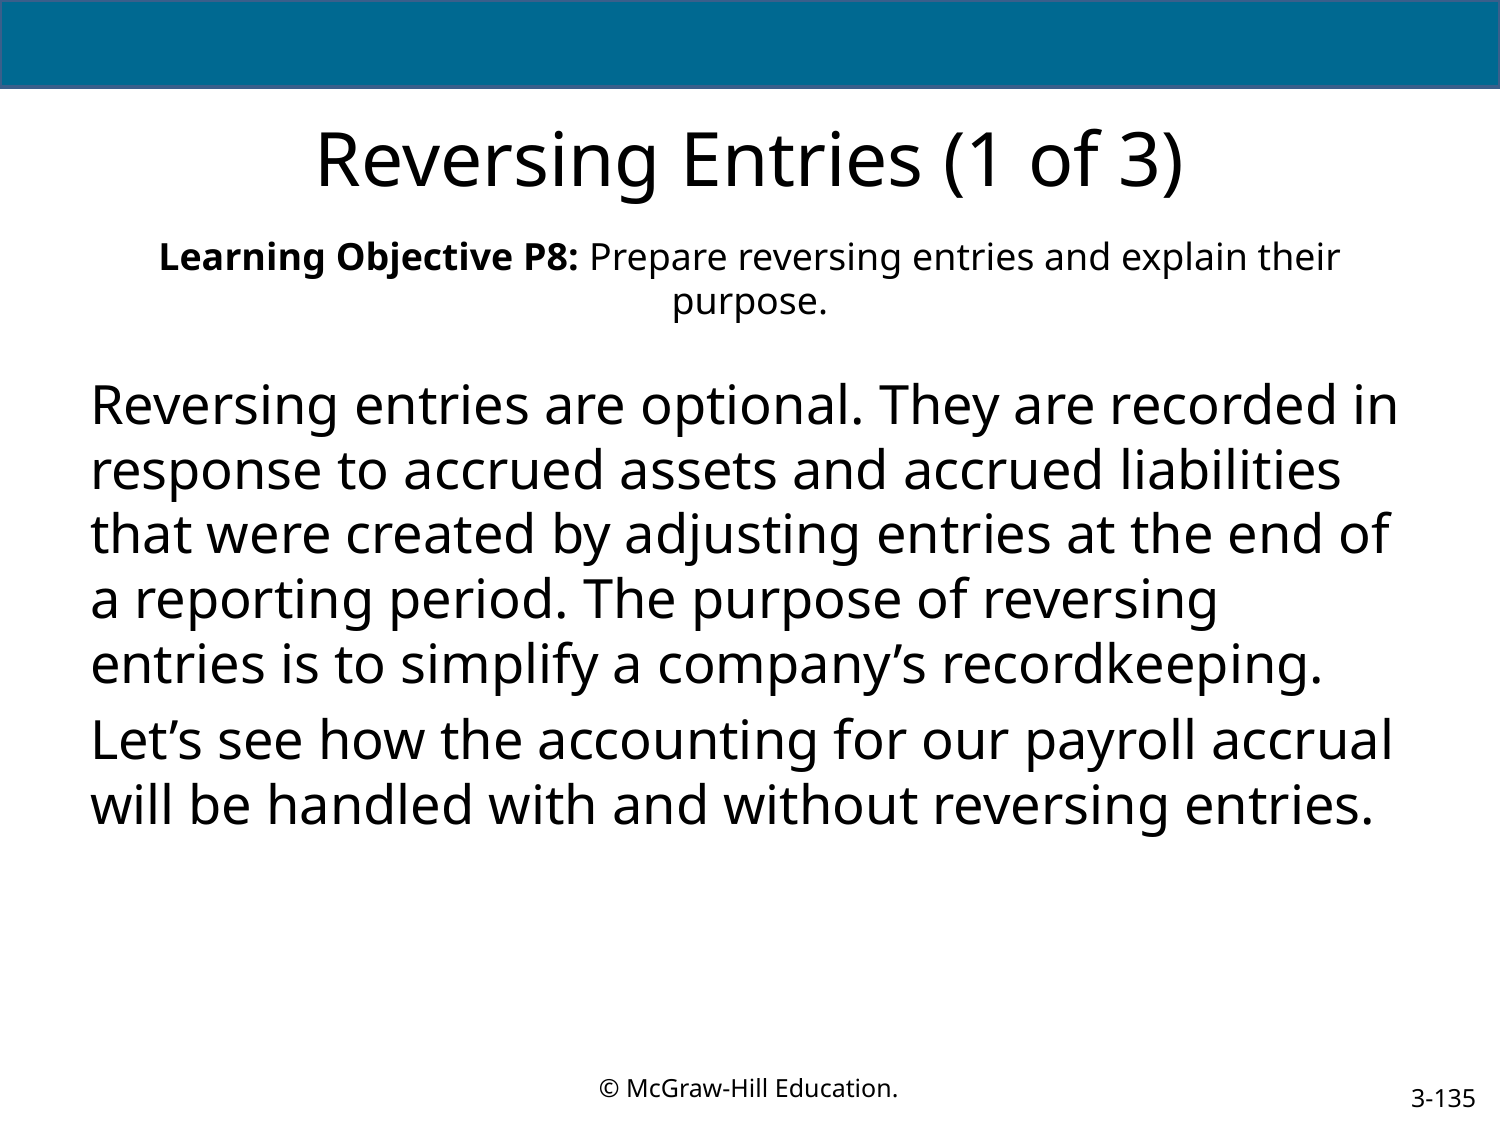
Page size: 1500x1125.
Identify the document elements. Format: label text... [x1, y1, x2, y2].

title Reversing Entries (1 of 3) [0, 87, 1500, 226]
list Learning Objective P8: Prepare reversing entries and explain their purpose. [74, 224, 1426, 338]
list Reversing entries are optional. They are recorded in response to accrued assets and accrued liabilities that were created by adjusting entries at the end of a reporting period. The purpose of reversing entries is to simplify a company’s recordkeeping. Let’s see how the accounting for our payroll accrual will be handled with and without reversing entries. [74, 362, 1426, 1038]
